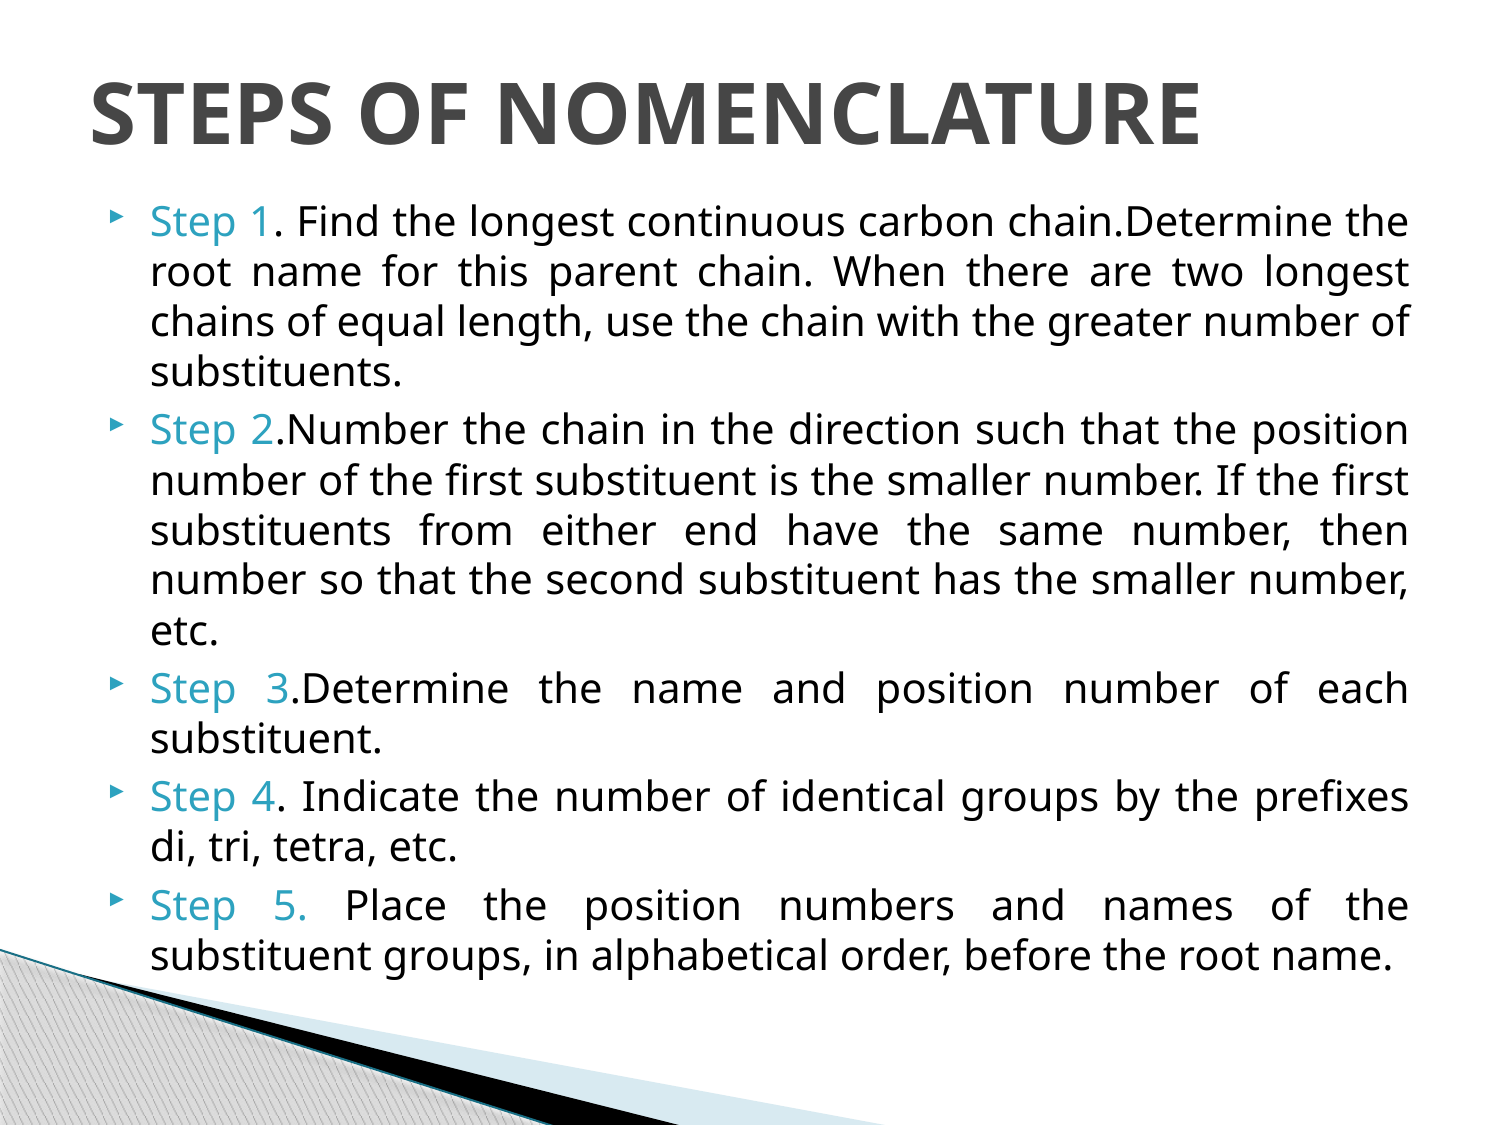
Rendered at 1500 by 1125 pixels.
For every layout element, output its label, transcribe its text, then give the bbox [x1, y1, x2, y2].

title STEPS OF NOMENCLATURE [75, 45, 1425, 175]
list Step 1. Find the longest continuous carbon chain.Determine the root name for this parent chain. When there are two longest chains of equal length, use the chain with the greater number of substituents. Step 2.Number the chain in the direction such that the position number of the first substituent is the smaller number. If the first substituents from either end have the same number, then number so that the second substituent has the smaller number, etc. Step 3.Determine the name and position number of each substituent. Step 4. Indicate the number of identical groups by the prefixes di, tri, tetra, etc. Step 5. Place the position numbers and names of the substituent groups, in alphabetical order, before the root name. [75, 187, 1425, 1063]
